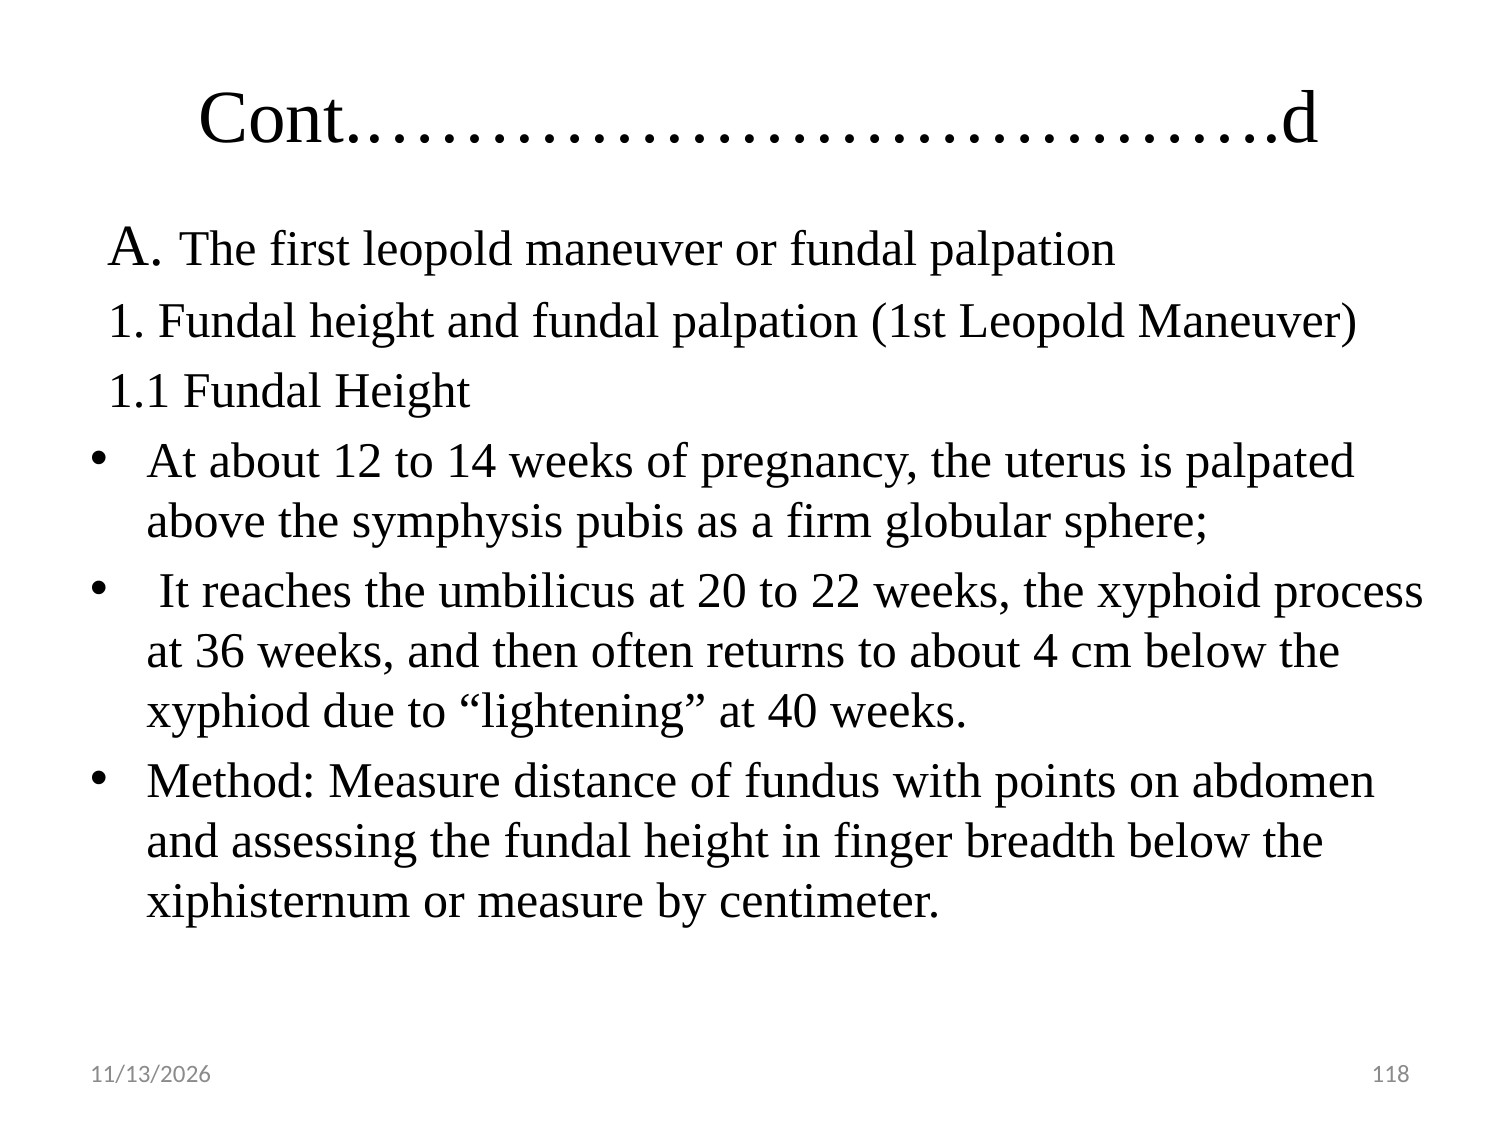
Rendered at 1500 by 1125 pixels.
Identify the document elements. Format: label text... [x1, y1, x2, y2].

slide_number 118 [1074, 1042, 1425, 1103]
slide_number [75, 1042, 425, 1103]
title Cont.……………………………….d [75, 50, 1425, 175]
list A. The first leopold maneuver or fundal palpation 1. Fundal height and fundal palpation (1st Leopold Maneuver) 1.1 Fundal Height At about 12 to 14 weeks of pregnancy, the uterus is palpated above the symphysis pubis as a firm globular sphere; It reaches the umbilicus at 20 to 22 weeks, the xyphoid process at 36 weeks, and then often returns to about 4 cm below the xyphiod due to “lightening” at 40 weeks. Method: Measure distance of fundus with points on abdomen and assessing the fundal height in finger breadth below the xiphisternum or measure by centimeter. [75, 200, 1450, 986]
